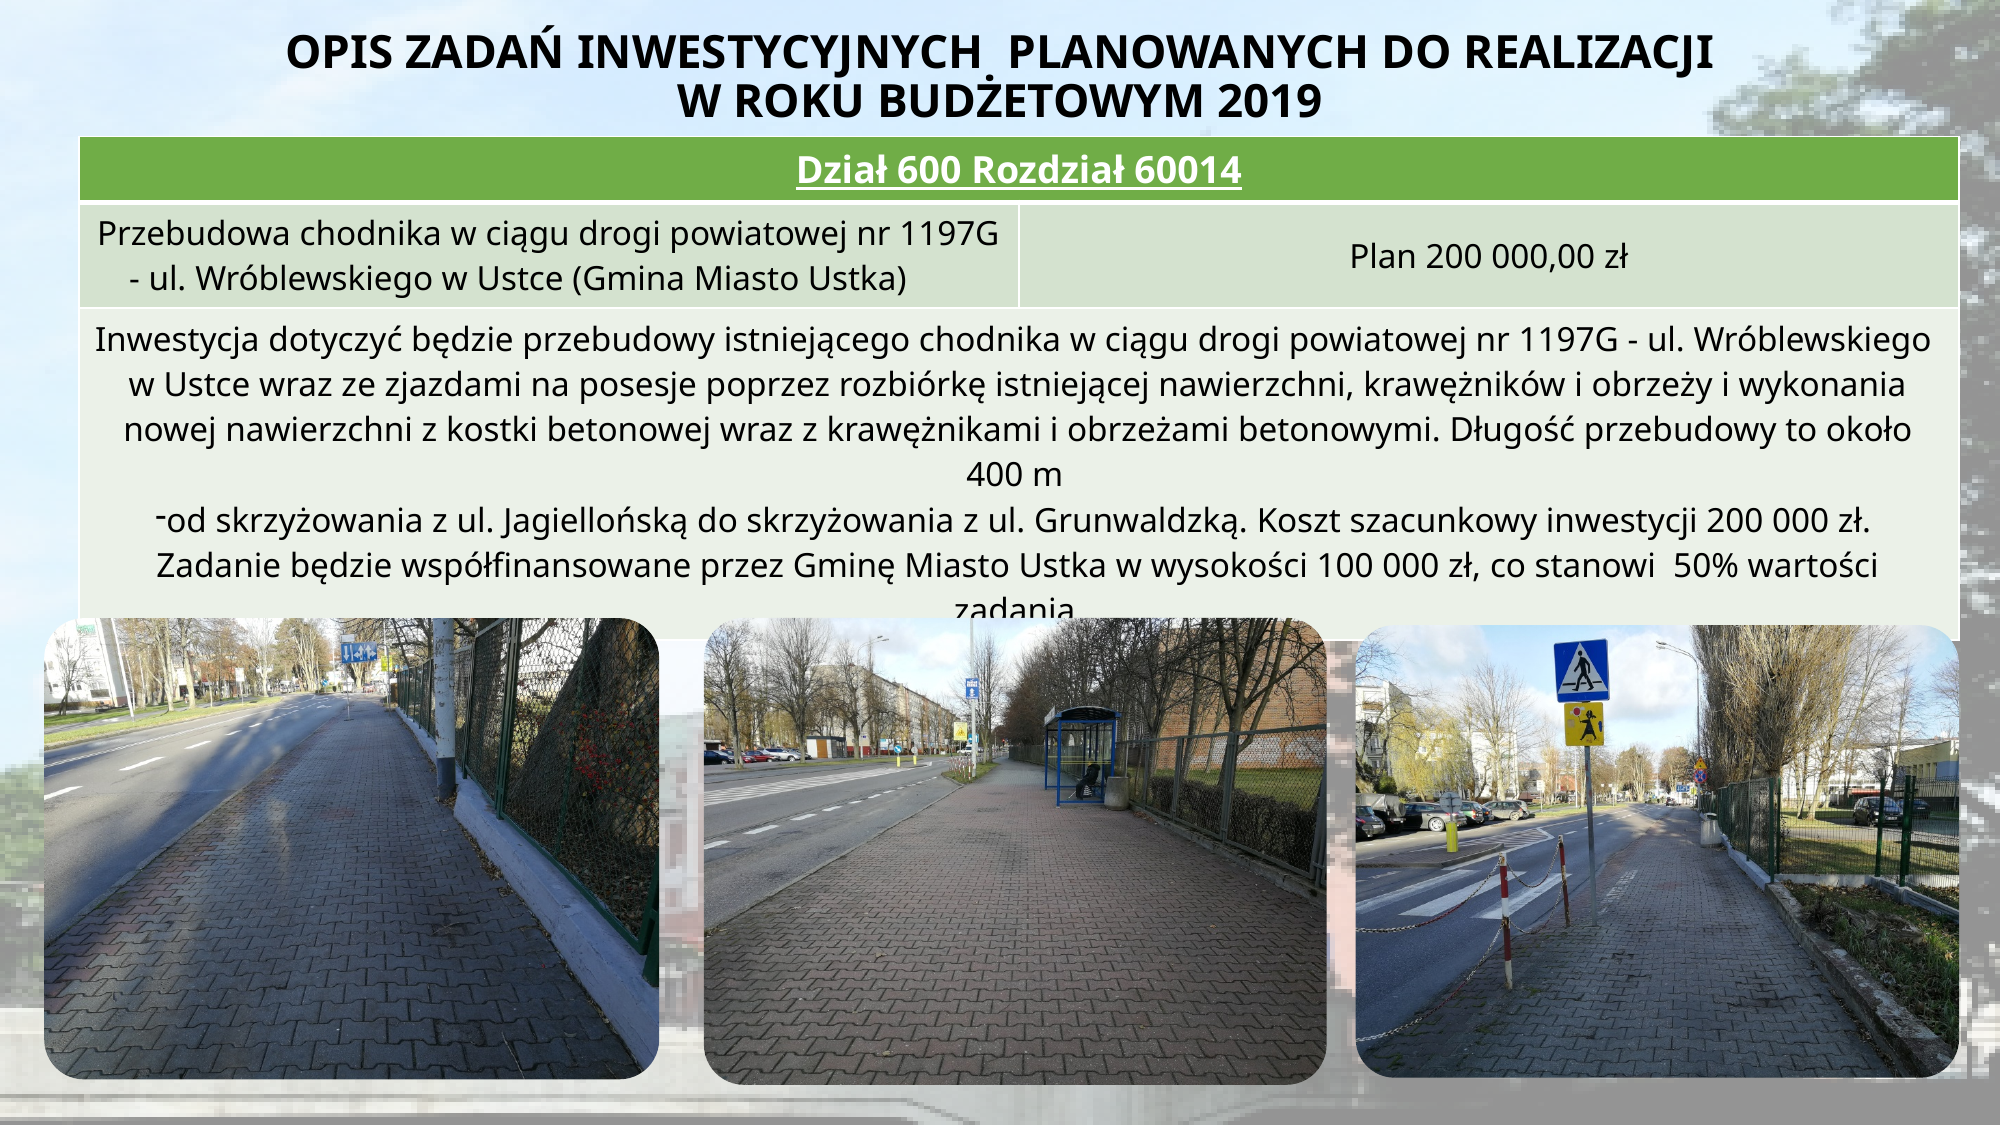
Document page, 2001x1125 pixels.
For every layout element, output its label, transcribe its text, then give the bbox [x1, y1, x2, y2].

table_cell Plan 200 000,00 zł [1020, 205, 1958, 307]
table_cell 2 [0, 0, 2000, 1125]
table_header Dział 600 Rozdział 60014 [80, 137, 1958, 200]
picture [703, 617, 1327, 1085]
title OPIS ZADAŃ INWESTYCYJNYCH PLANOWANYCH DO REALIZACJI W ROKU BUDŻETOWYM 2019 [137, 19, 1863, 136]
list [1355, 625, 1960, 1078]
picture [44, 618, 660, 1080]
table_cell Inwestycja dotyczyć będzie przebudowy istniejącego chodnika w ciągu drogi powiatowej nr 1197G - ul. Wróblewskiego w Ustce wraz ze zjazdami na posesje poprzez rozbiórkę istniejącej nawierzchni, krawężników i obrzeży i wykonania nowej nawierzchni z kostki betonowej wraz z krawężnikami i obrzeżami betonowymi. Długość przebudowy to około 400 m od skrzyżowania z ul. Jagiellońską do skrzyżowania z ul. Grunwaldzką. Koszt szacunkowy inwestycji 200 000 zł. Zadanie będzie współfinansowane przez Gminę Miasto Ustka w wysokości 100 000 zł, co stanowi 50% wartości zadania. [80, 309, 1958, 639]
table_cell Przebudowa chodnika w ciągu drogi powiatowej nr 1197G - ul. Wróblewskiego w Ustce (Gmina Miasto Ustka) [80, 205, 1018, 307]
